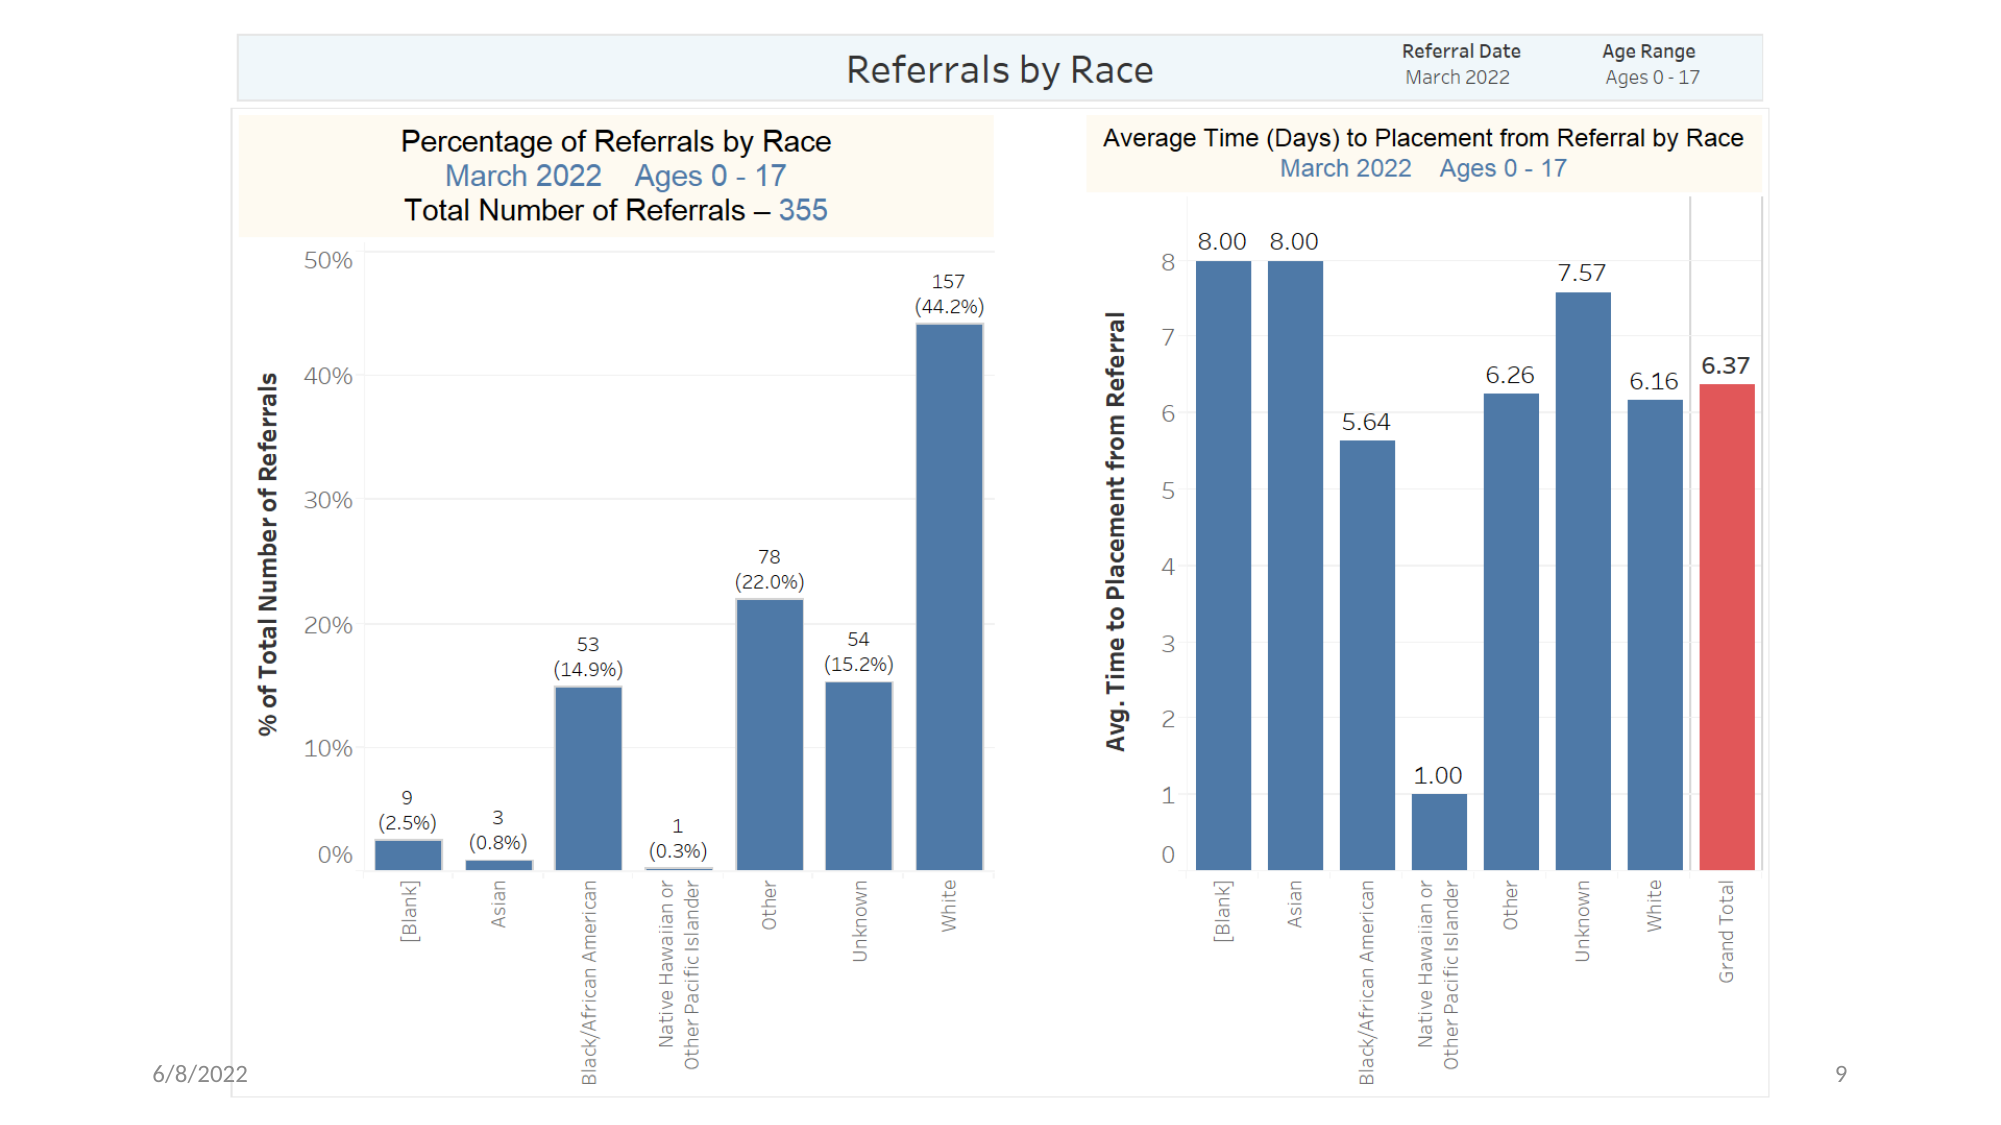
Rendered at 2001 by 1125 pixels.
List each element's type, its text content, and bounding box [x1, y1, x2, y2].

slide_number 9 [1782, 1042, 1863, 1103]
picture [218, 15, 1782, 1110]
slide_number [137, 1042, 218, 1103]
